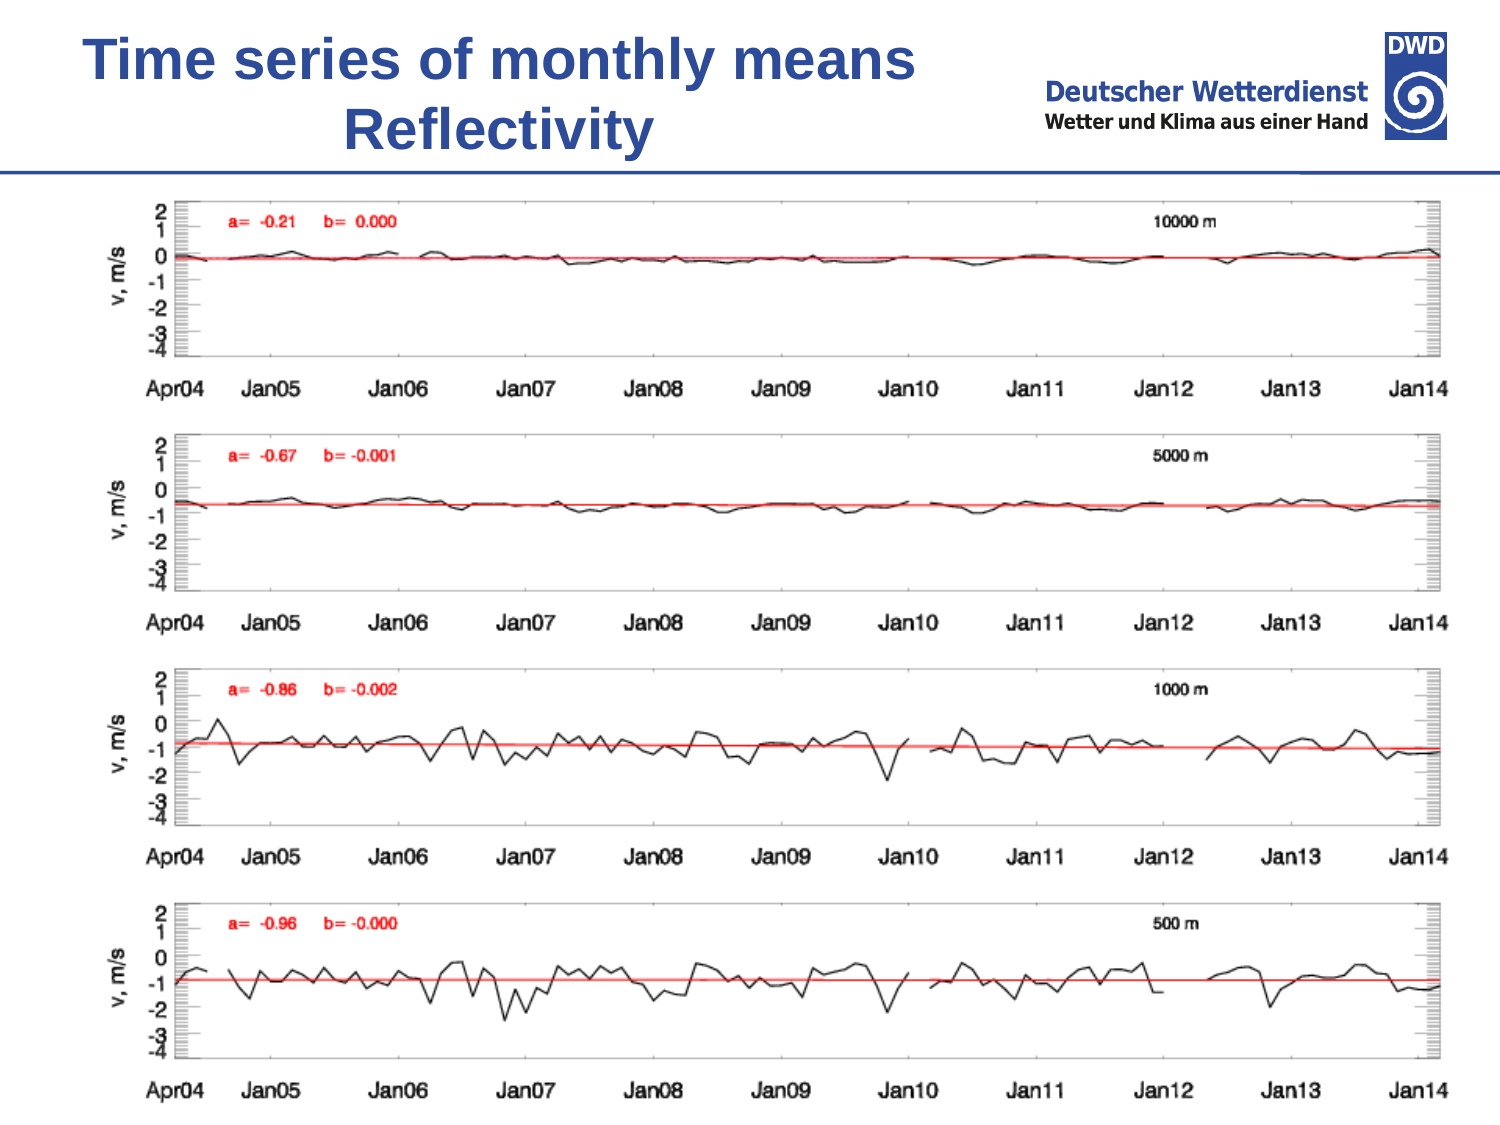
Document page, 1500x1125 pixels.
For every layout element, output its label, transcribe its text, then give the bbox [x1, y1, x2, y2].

picture [1045, 32, 1447, 140]
picture [12, 176, 1488, 1112]
text_box Time series of monthly means Reflectivity [67, 13, 933, 169]
